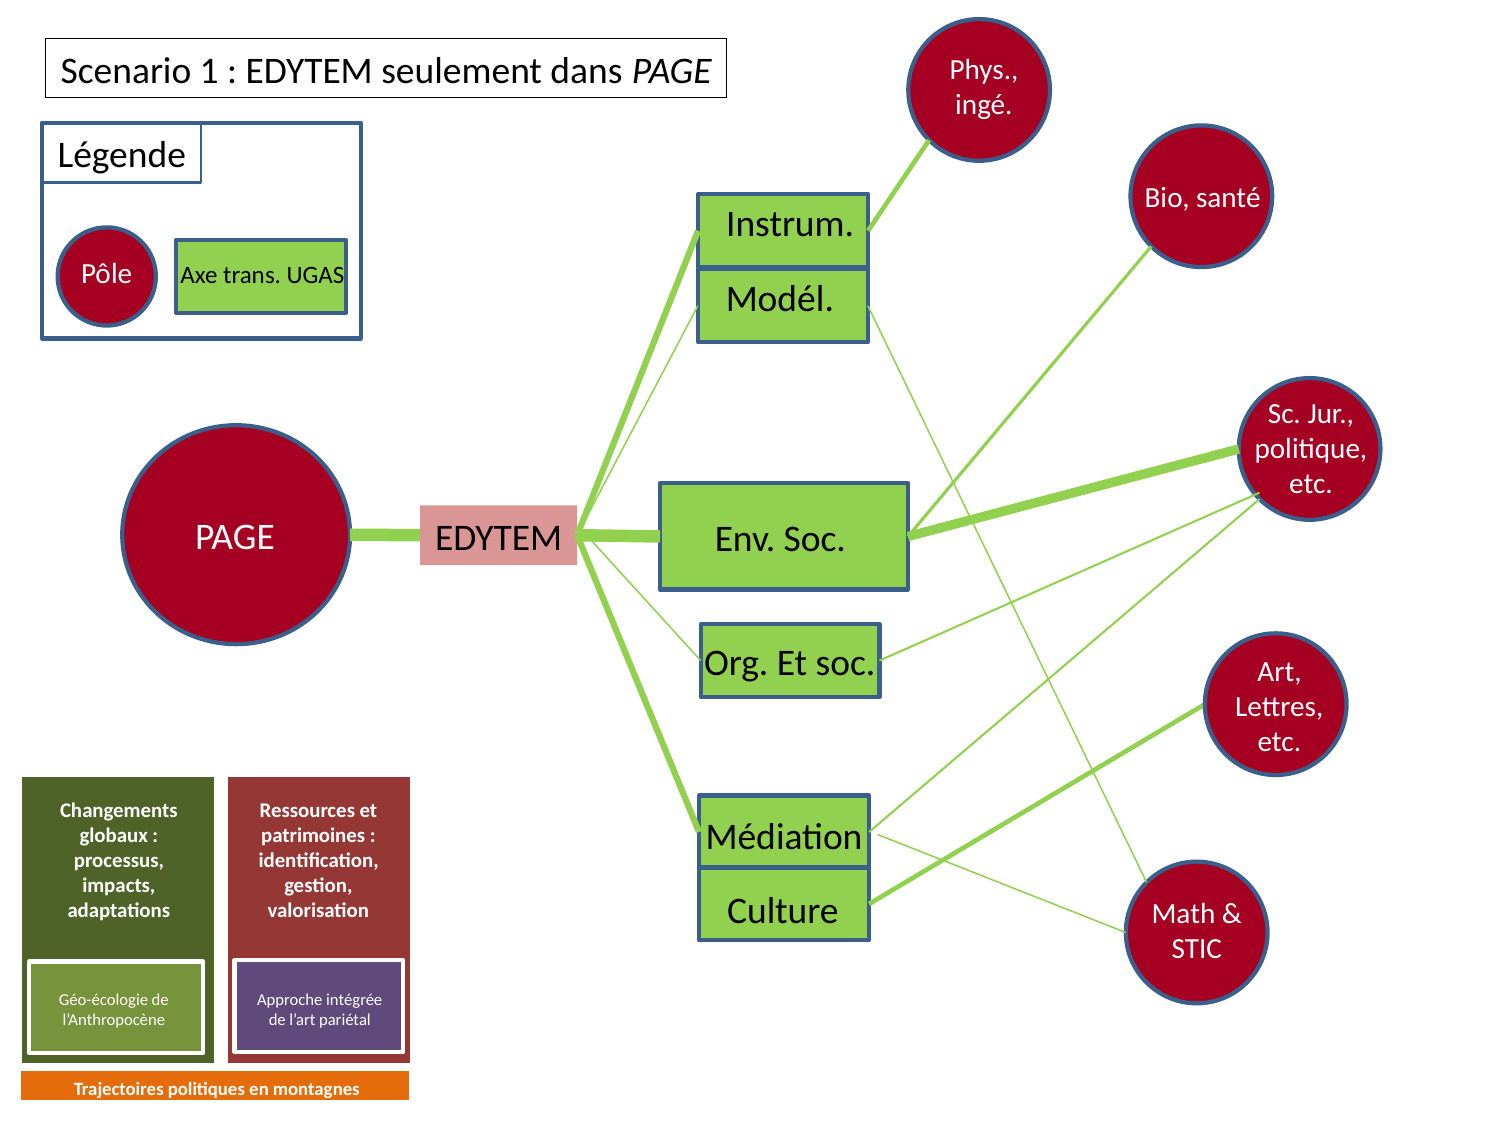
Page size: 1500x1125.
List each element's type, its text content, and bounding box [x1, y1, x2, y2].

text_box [1151, 669, 1260, 833]
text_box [704, 483, 862, 590]
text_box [1234, 377, 1389, 521]
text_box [577, 230, 699, 305]
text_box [121, 424, 351, 645]
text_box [1125, 125, 1280, 268]
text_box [906, 18, 1061, 162]
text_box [577, 543, 700, 833]
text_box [1132, 840, 1206, 905]
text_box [698, 867, 870, 941]
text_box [1151, 448, 1240, 491]
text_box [867, 305, 1147, 883]
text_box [1202, 633, 1357, 776]
text_box Scenario 1 : EDYTEM seulement dans PAGE [45, 38, 727, 98]
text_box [164, 239, 361, 314]
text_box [697, 191, 871, 267]
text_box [697, 266, 869, 343]
text_box [40, 121, 363, 341]
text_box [1119, 861, 1274, 1004]
text_box EDYTEM [420, 505, 572, 566]
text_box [577, 305, 699, 536]
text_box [867, 139, 930, 231]
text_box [907, 246, 1152, 446]
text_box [53, 227, 161, 326]
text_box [868, 889, 873, 905]
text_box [18, 774, 413, 1108]
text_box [879, 492, 1260, 661]
text_box [704, 691, 861, 699]
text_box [878, 890, 1127, 933]
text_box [587, 536, 701, 661]
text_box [689, 795, 861, 869]
text_box [706, 622, 861, 630]
text_box Org. Et soc. [704, 630, 861, 691]
